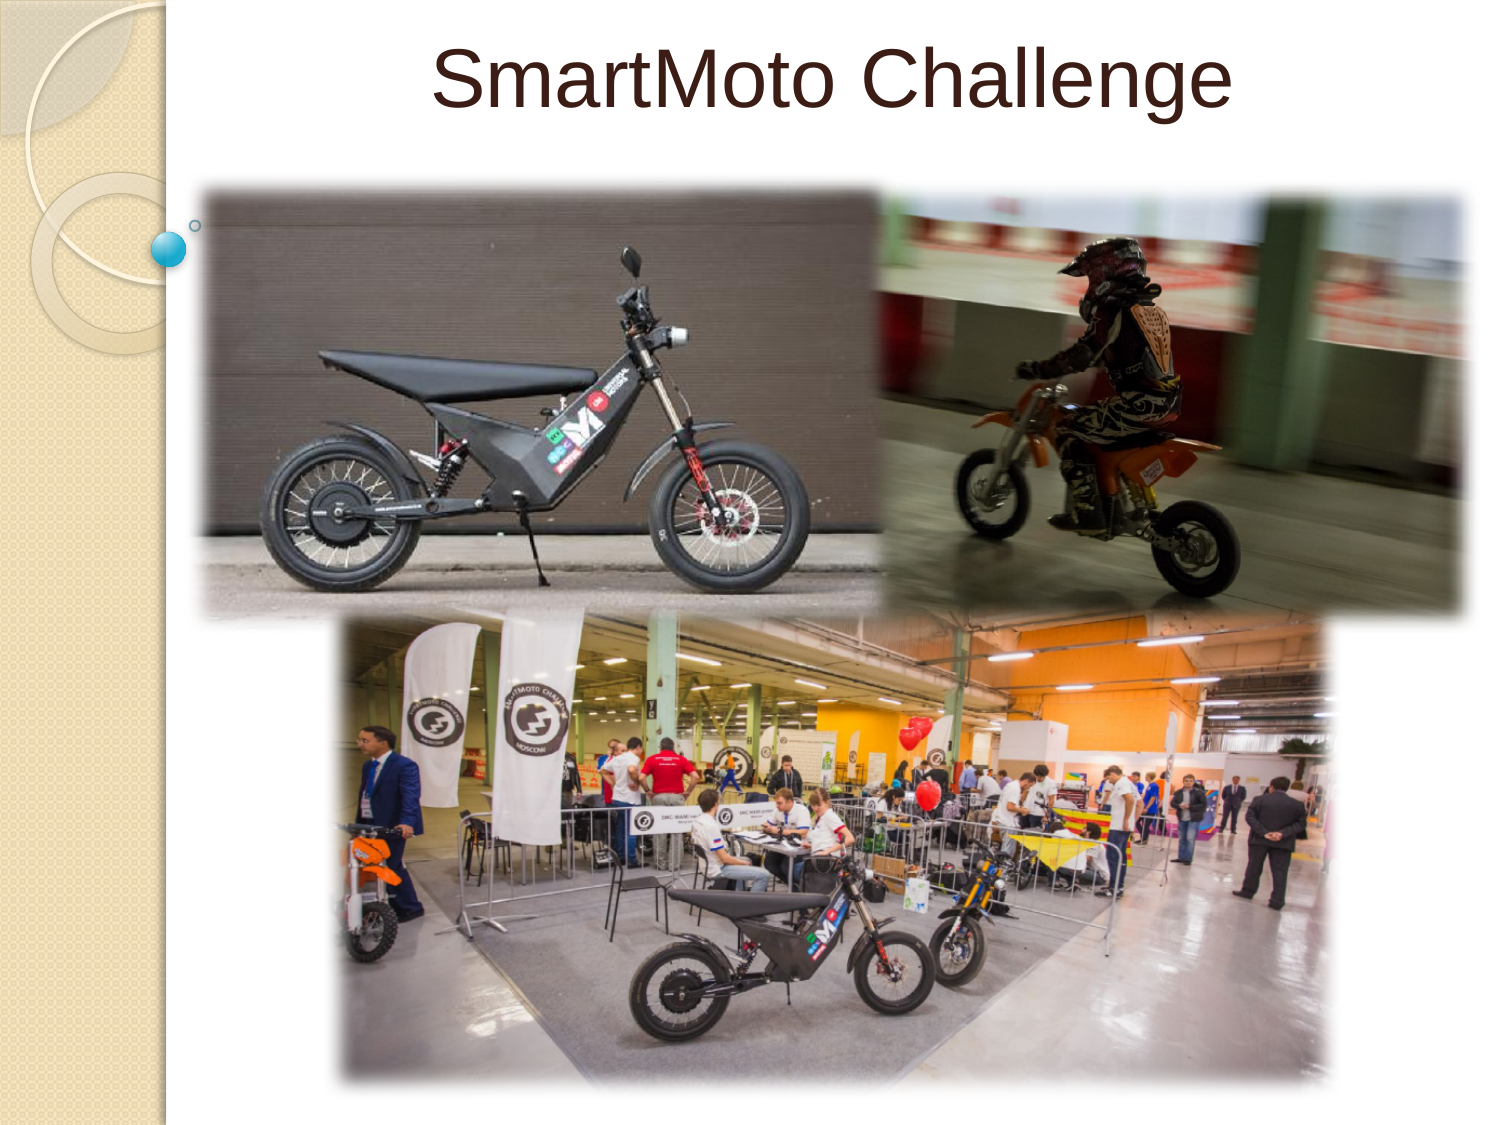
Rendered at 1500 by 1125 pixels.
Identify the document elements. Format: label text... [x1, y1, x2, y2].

text_box SmartMoto Challenge [182, 30, 1483, 132]
picture [185, 172, 1480, 1101]
